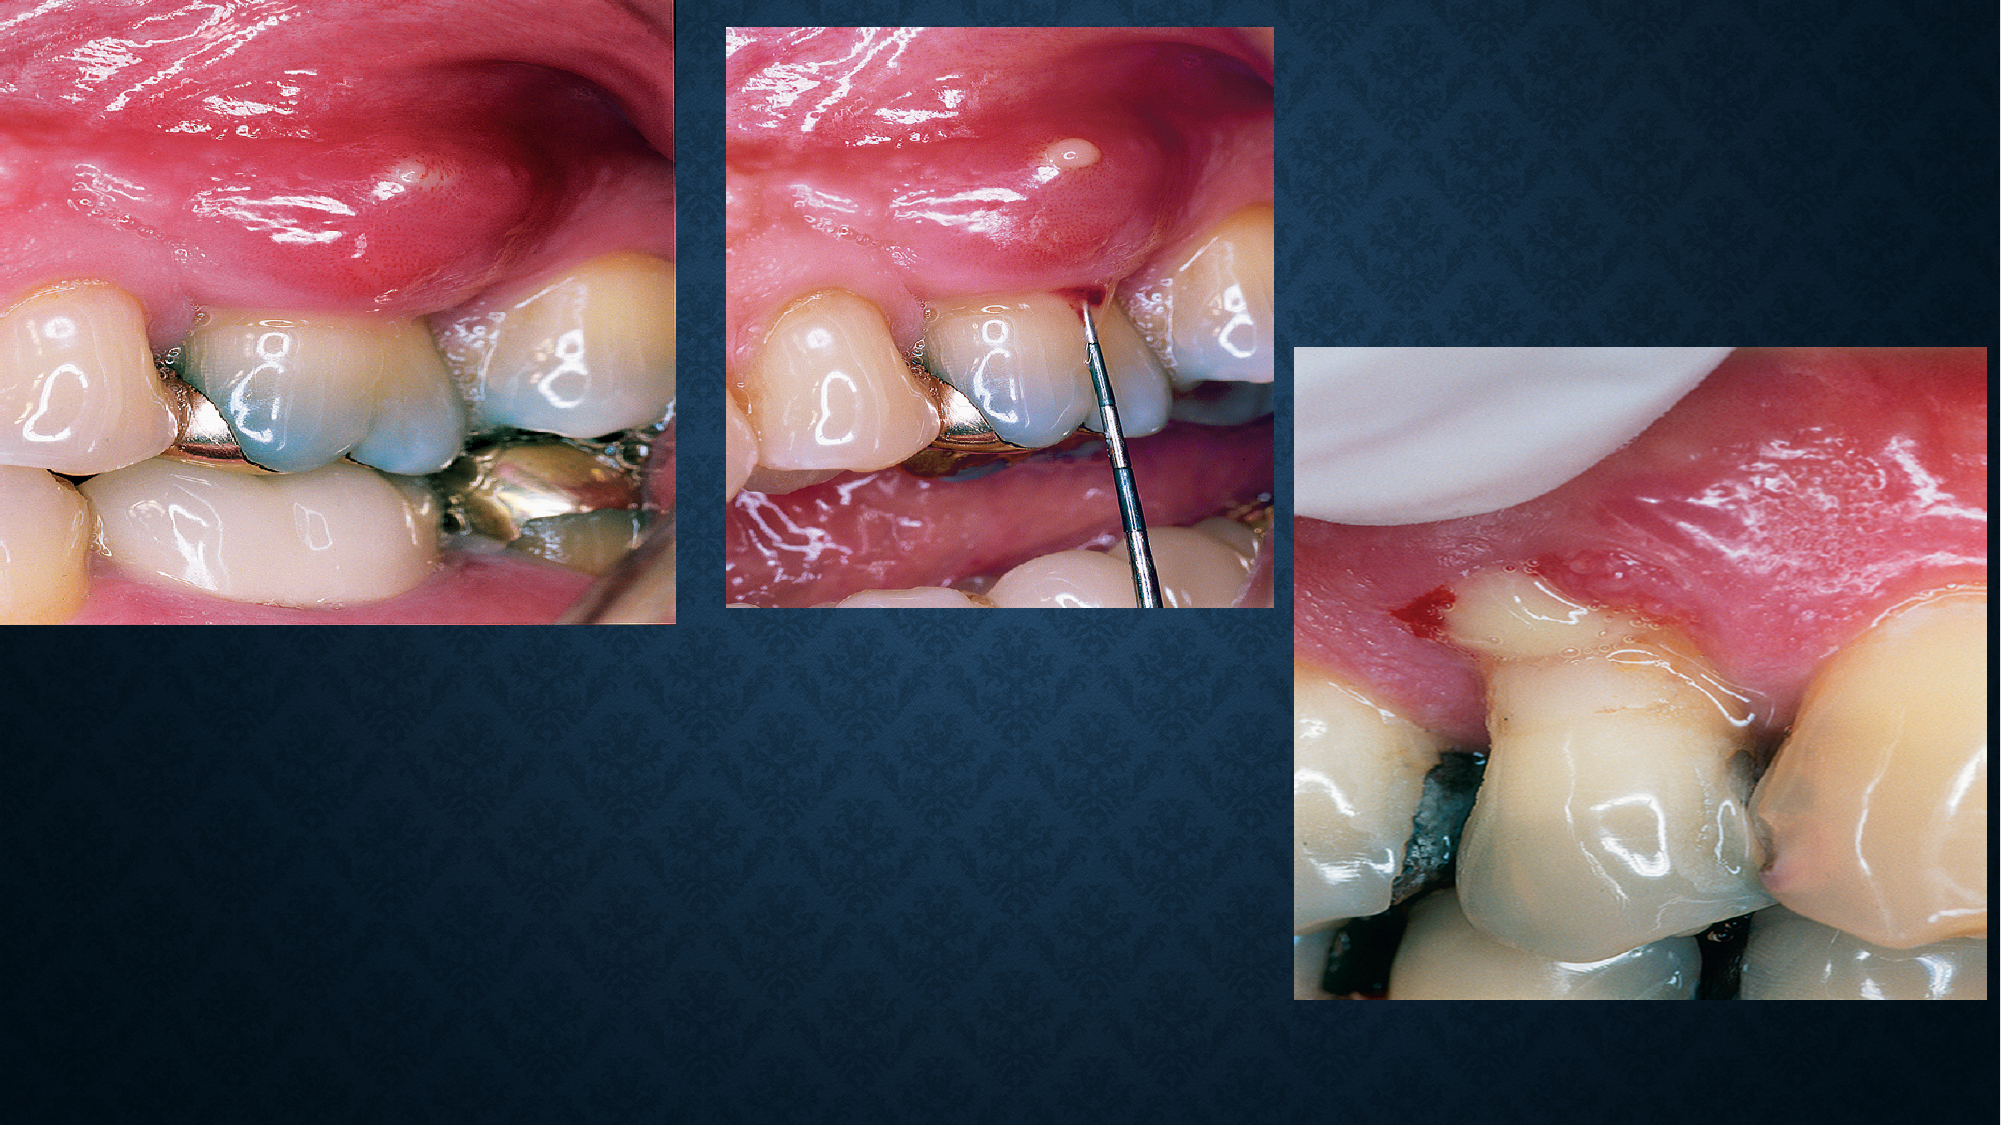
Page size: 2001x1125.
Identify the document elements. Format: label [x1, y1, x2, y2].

picture [0, 0, 677, 625]
picture [1293, 346, 1987, 1001]
list [725, 26, 1275, 609]
